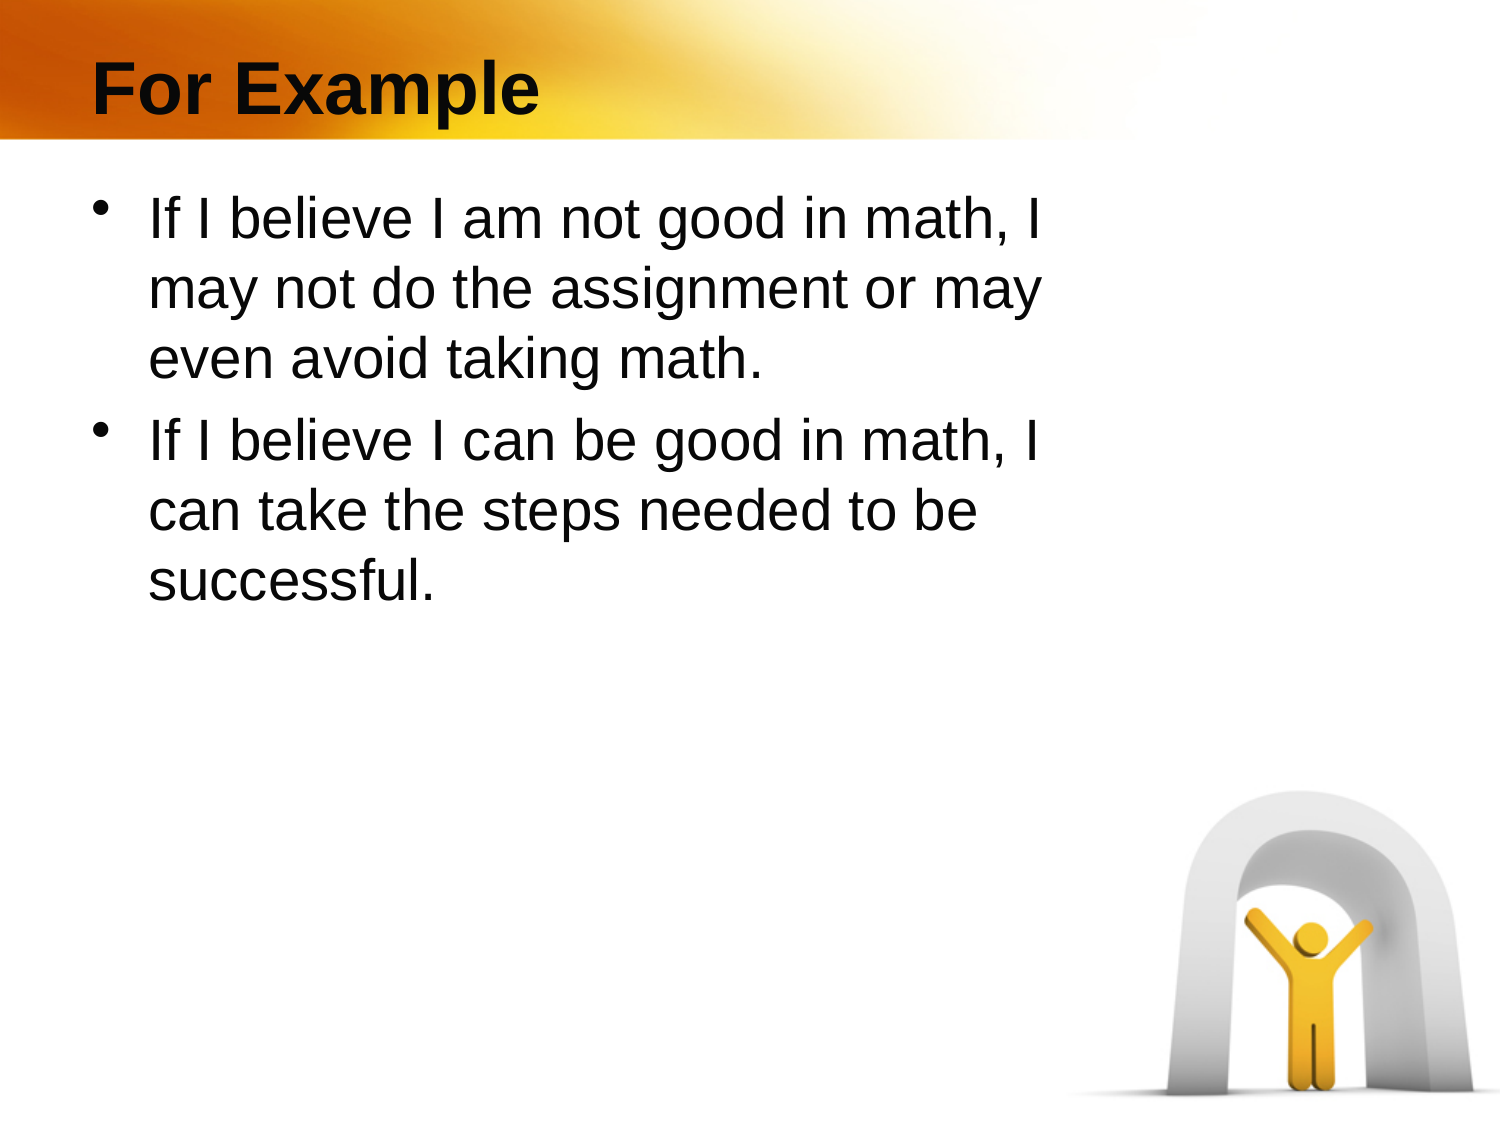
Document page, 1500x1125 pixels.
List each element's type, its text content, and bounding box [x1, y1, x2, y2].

picture [0, 0, 1500, 1125]
title For Example [76, 42, 1188, 126]
list If I believe I am not good in math, I may not do the assignment or may even avoid taking math. If I believe I can be good in math, I can take the steps needed to be successful. [76, 172, 1117, 905]
